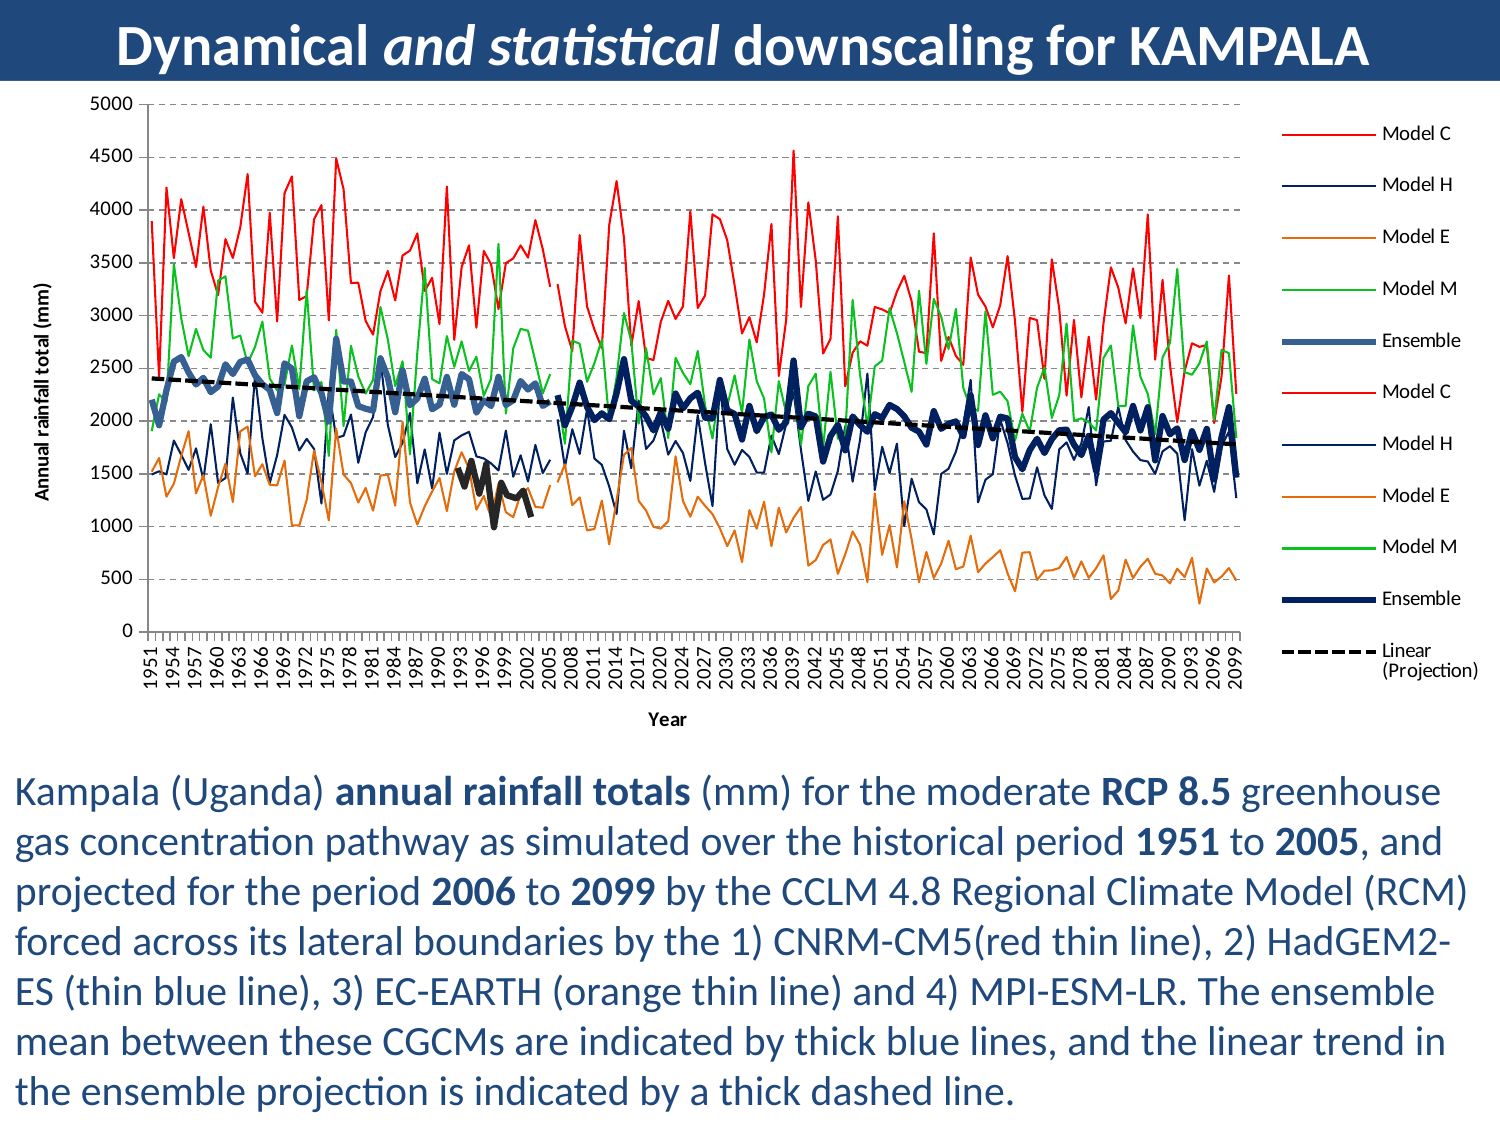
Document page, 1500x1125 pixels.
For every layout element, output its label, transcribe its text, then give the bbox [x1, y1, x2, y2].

text_box Dynamical and statistical downscaling for KAMPALA [0, 0, 1500, 80]
chart [0, 80, 1500, 763]
text_box Kampala (Uganda) annual rainfall totals (mm) for the moderate RCP 8.5 greenhouse gas concentration pathway as simulated over the historical period 1951 to 2005, and projected for the period 2006 to 2099 by the CCLM 4.8 Regional Climate Model (RCM) forced across its lateral boundaries by the 1) CNRM-CM5(red thin line), 2) HadGEM2-ES (thin blue line), 3) EC-EARTH (orange thin line) and 4) MPI-ESM-LR. The ensemble mean between these CGCMs are indicated by thick blue lines, and the linear trend in the ensemble projection is indicated by a thick dashed line. [0, 769, 1500, 1122]
